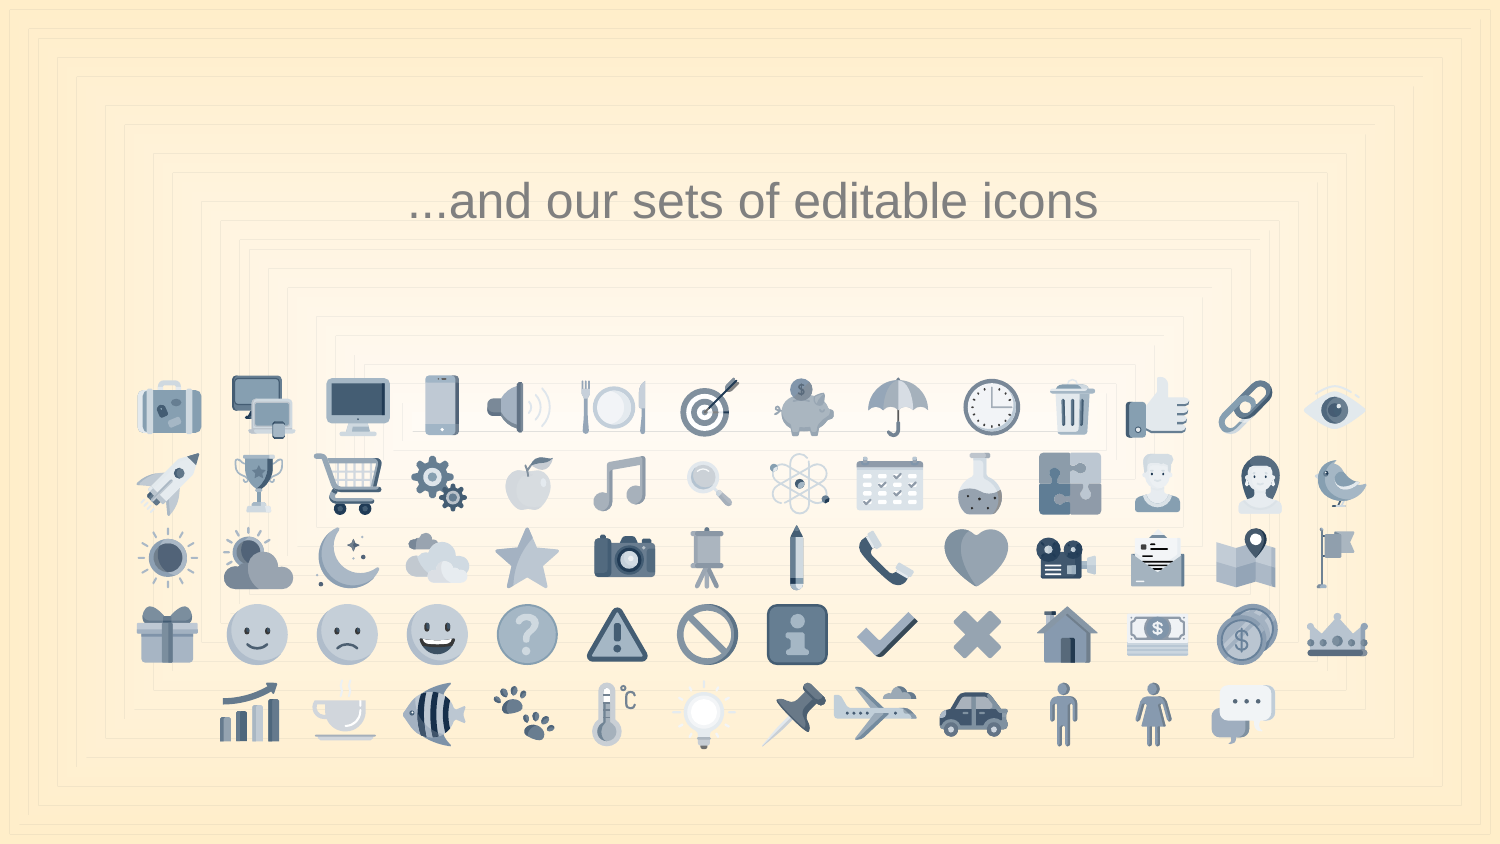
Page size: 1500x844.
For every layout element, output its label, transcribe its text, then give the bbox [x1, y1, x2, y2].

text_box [402, 682, 466, 747]
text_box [404, 532, 471, 584]
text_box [585, 607, 650, 662]
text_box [1126, 613, 1189, 656]
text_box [505, 457, 554, 511]
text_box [234, 454, 284, 513]
text_box [1181, 553, 1185, 587]
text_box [402, 603, 468, 666]
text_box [581, 380, 646, 435]
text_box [594, 534, 656, 578]
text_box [137, 379, 202, 435]
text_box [1216, 528, 1276, 588]
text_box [308, 679, 377, 741]
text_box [674, 603, 739, 666]
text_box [833, 685, 917, 740]
text_box [1131, 553, 1181, 587]
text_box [953, 452, 1004, 515]
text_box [494, 527, 560, 589]
text_box [1177, 537, 1181, 554]
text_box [1036, 537, 1097, 579]
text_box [222, 603, 288, 666]
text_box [487, 381, 554, 433]
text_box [856, 611, 919, 658]
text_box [425, 375, 460, 436]
text_box [1169, 552, 1181, 560]
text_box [867, 376, 929, 438]
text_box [222, 526, 294, 590]
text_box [856, 456, 924, 511]
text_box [685, 460, 733, 507]
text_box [1125, 376, 1191, 438]
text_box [1214, 603, 1281, 666]
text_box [766, 603, 829, 666]
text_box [493, 685, 556, 741]
text_box [1152, 529, 1165, 535]
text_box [944, 529, 1009, 587]
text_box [313, 453, 383, 516]
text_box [1316, 527, 1355, 589]
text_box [136, 453, 200, 517]
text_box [1134, 453, 1181, 513]
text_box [680, 377, 740, 437]
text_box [963, 378, 1021, 436]
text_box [312, 603, 378, 666]
text_box [953, 610, 1002, 659]
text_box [136, 606, 199, 663]
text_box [1036, 606, 1099, 663]
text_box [591, 455, 646, 512]
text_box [1217, 379, 1274, 435]
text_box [494, 603, 559, 666]
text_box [311, 527, 380, 589]
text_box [768, 452, 830, 515]
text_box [790, 525, 804, 591]
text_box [1314, 460, 1367, 508]
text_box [690, 526, 724, 589]
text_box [1049, 682, 1078, 747]
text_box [411, 455, 468, 512]
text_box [231, 375, 296, 440]
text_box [1238, 455, 1282, 514]
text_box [1038, 452, 1102, 515]
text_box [1303, 384, 1367, 430]
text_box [939, 692, 1009, 737]
text_box [1134, 538, 1177, 560]
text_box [219, 682, 280, 742]
text_box [1140, 544, 1147, 550]
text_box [136, 527, 199, 589]
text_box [857, 530, 915, 586]
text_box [1305, 612, 1369, 657]
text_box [590, 682, 637, 747]
text_box [1134, 552, 1146, 560]
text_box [1134, 682, 1173, 747]
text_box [1049, 378, 1096, 435]
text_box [773, 378, 834, 437]
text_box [1211, 684, 1276, 745]
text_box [671, 679, 737, 750]
title ...and our sets of editable icons [175, 153, 1332, 233]
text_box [761, 682, 827, 747]
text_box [326, 378, 391, 437]
